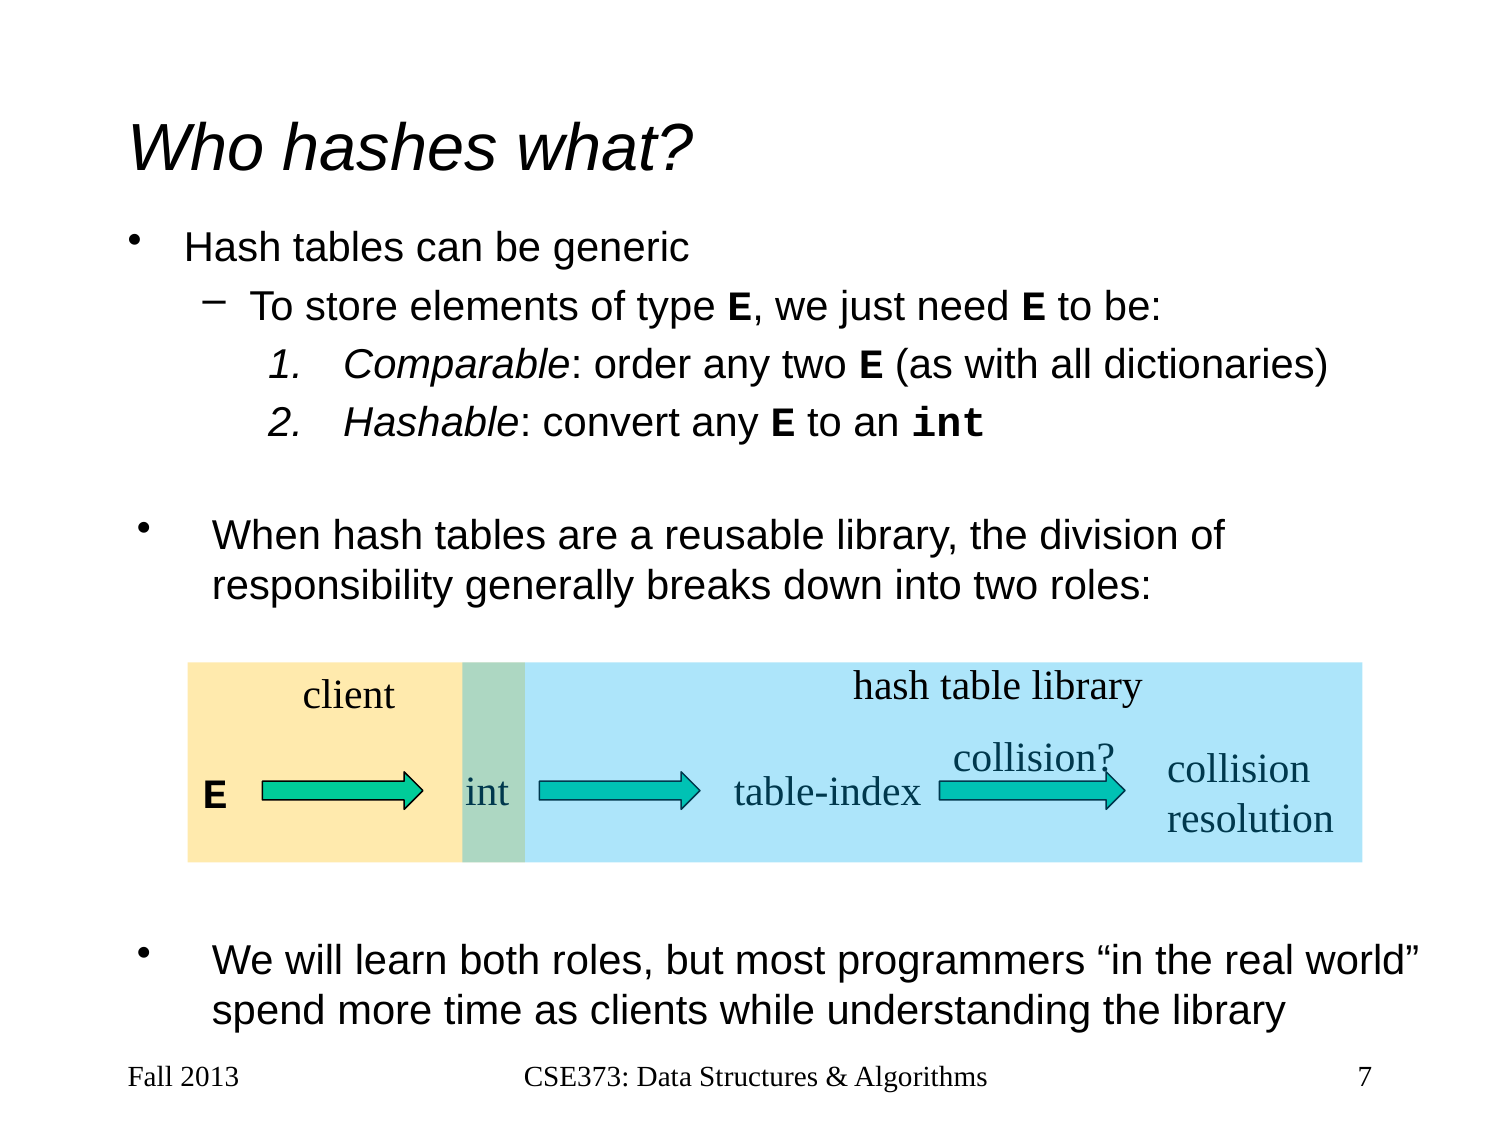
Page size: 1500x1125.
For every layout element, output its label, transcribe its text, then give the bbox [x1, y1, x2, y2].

slide_number Fall 2013 [112, 1049, 426, 1125]
list Hash tables can be generic To store elements of type E, we just need E to be: Comparable: order any two E (as with all dictionaries) Hashable: convert any E to an int When hash tables are a reusable library, the division of responsibility generally breaks down into two roles: [112, 212, 1451, 626]
title Who hashes what? [112, 49, 1388, 212]
footer CSE373: Data Structures & Algorithms [474, 1049, 1038, 1125]
text_box We will learn both roles, but most programmers “in the real world” spend more time as clients while understanding the library [112, 924, 1450, 1038]
slide_number 7 [1074, 1049, 1388, 1125]
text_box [187, 649, 1363, 863]
